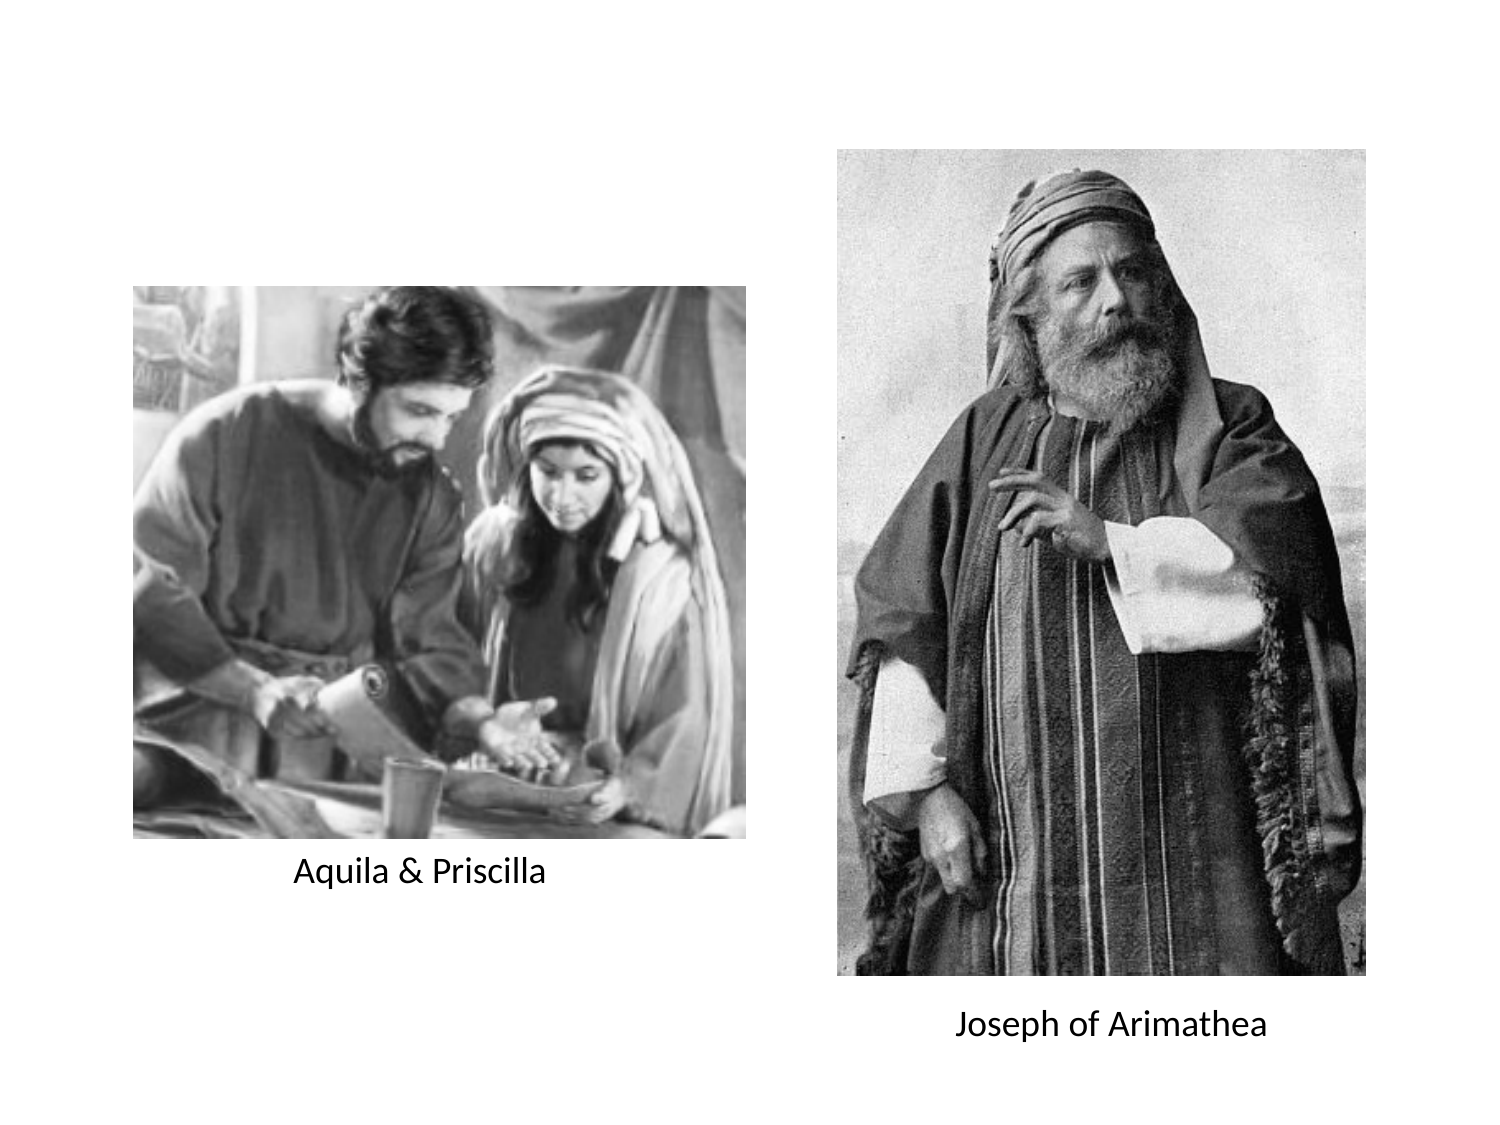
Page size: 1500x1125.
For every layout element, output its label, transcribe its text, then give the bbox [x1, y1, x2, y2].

picture [837, 149, 1366, 976]
text_box Aquila & Priscilla [278, 839, 601, 899]
text_box Joseph of Arimathea [940, 991, 1425, 1052]
picture [133, 286, 746, 839]
